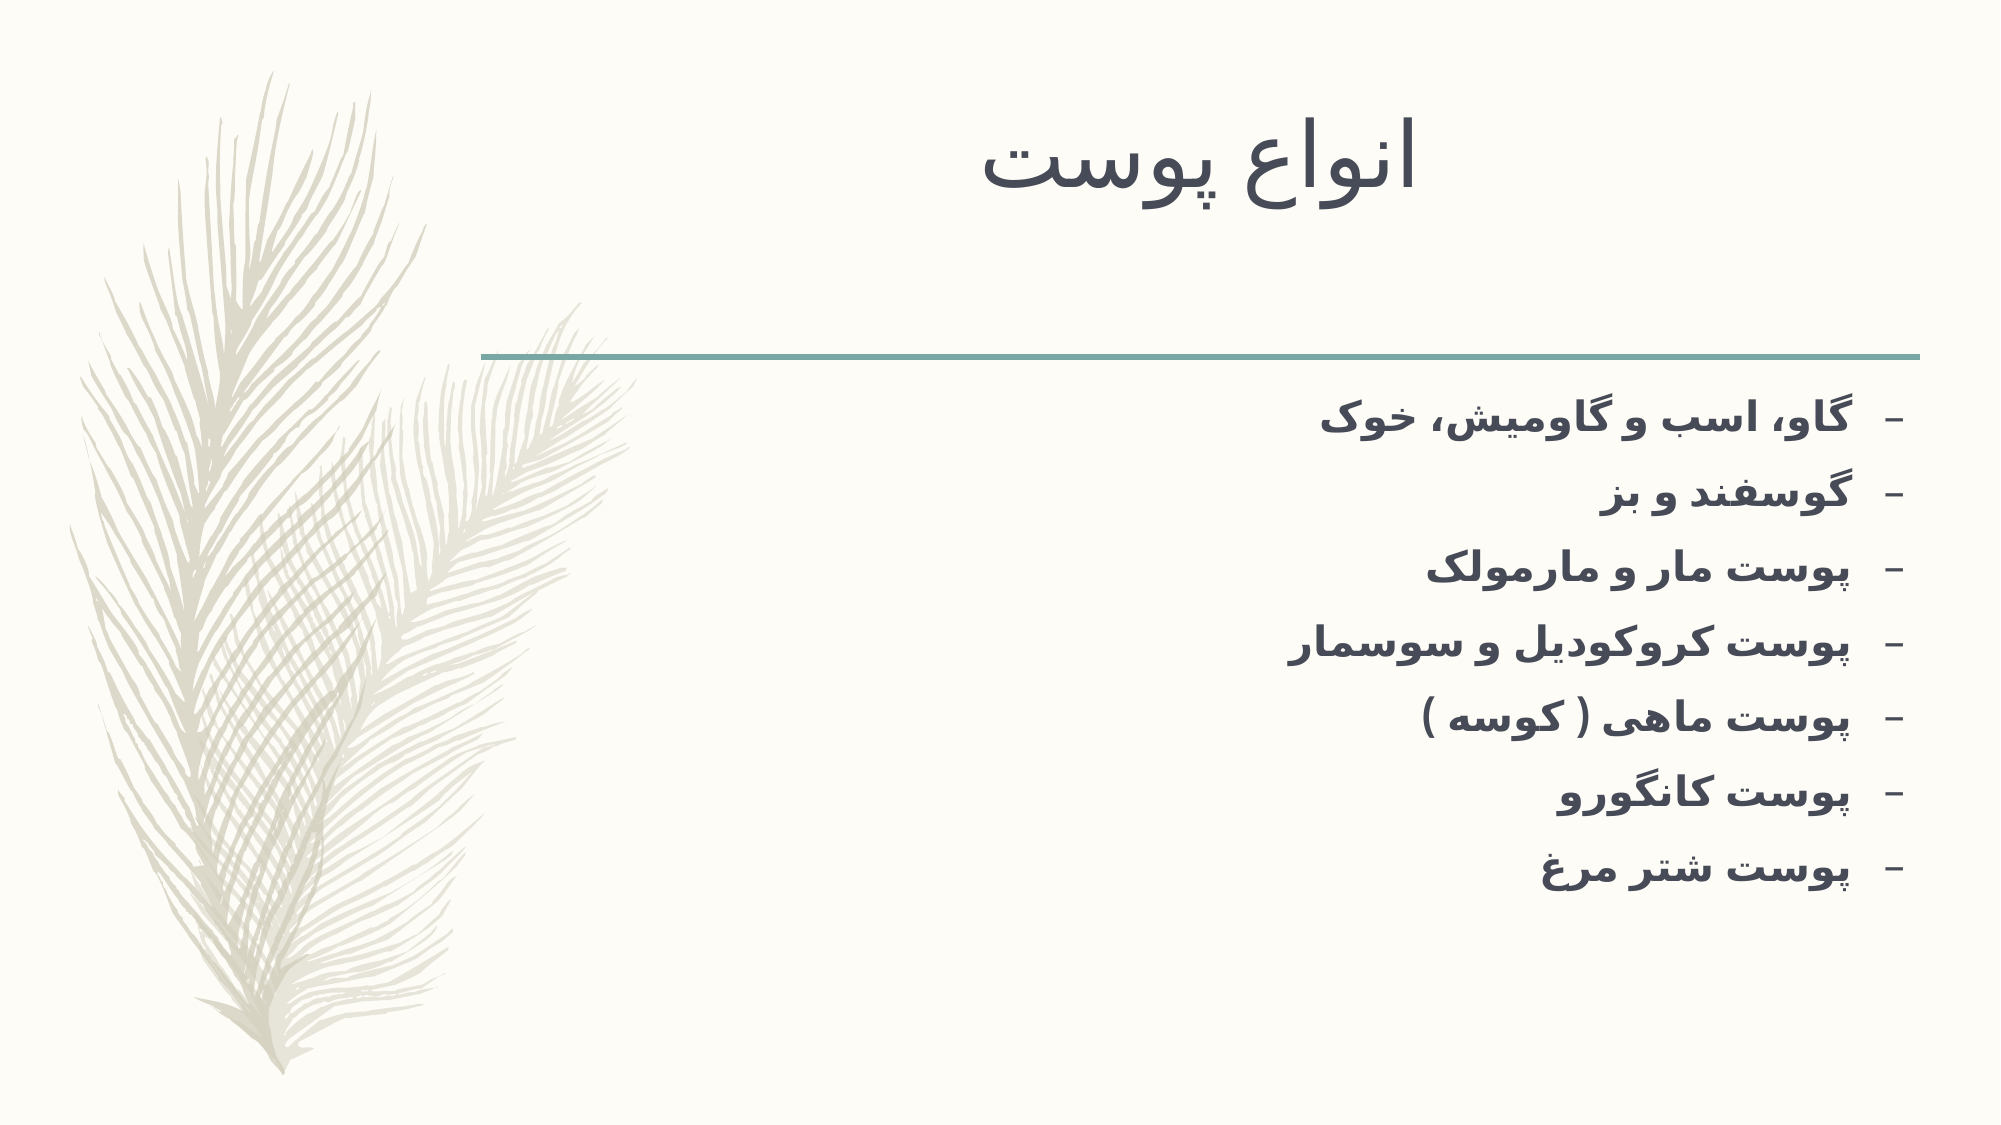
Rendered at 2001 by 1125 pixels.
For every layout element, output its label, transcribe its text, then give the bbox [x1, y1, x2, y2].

title انواع پوست [481, 93, 1920, 324]
list گاو، اسب و گاومیش، خوک گوسفند و بز پوست مار و مارمولک پوست کروکودیل و سوسمار پوست ماهی ( کوسه ) پوست کانگورو پوست شتر مرغ [481, 377, 1920, 999]
